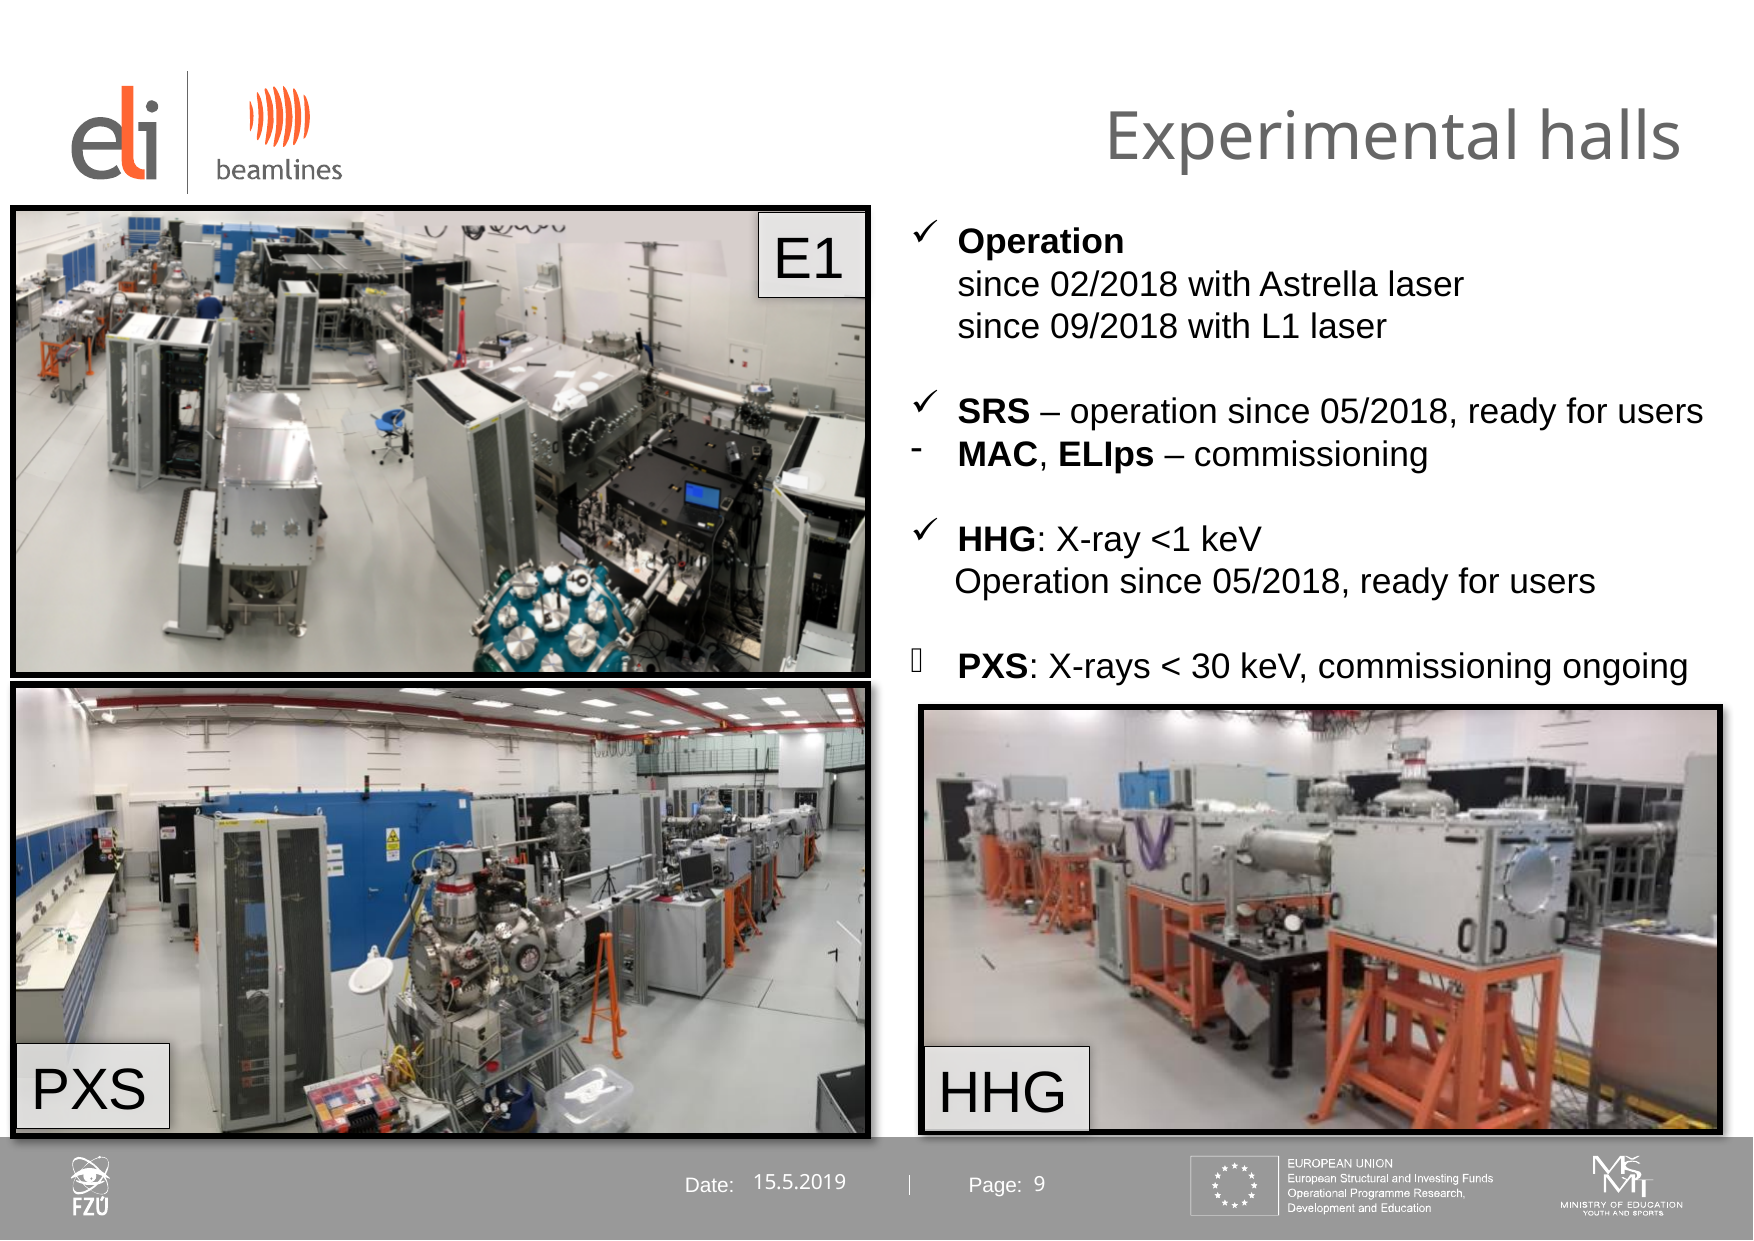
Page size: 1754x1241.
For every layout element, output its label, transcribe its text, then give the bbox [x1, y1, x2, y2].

text_box Operation since 02/2018 with Astrella laser since 09/2018 with L1 laser SRS – operation since 05/2018, ready for users MAC, ELIps – commissioning HHG: X-ray <1 keV Operation since 05/2018, ready for users PXS: X-rays < 30 keV, commissioning ongoing [895, 210, 1740, 694]
picture [15, 210, 866, 673]
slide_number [746, 1151, 900, 1211]
slide_number 9 [1027, 1155, 1087, 1215]
title Experimental halls [412, 44, 1684, 222]
picture [15, 687, 866, 1133]
picture [923, 710, 1717, 1130]
